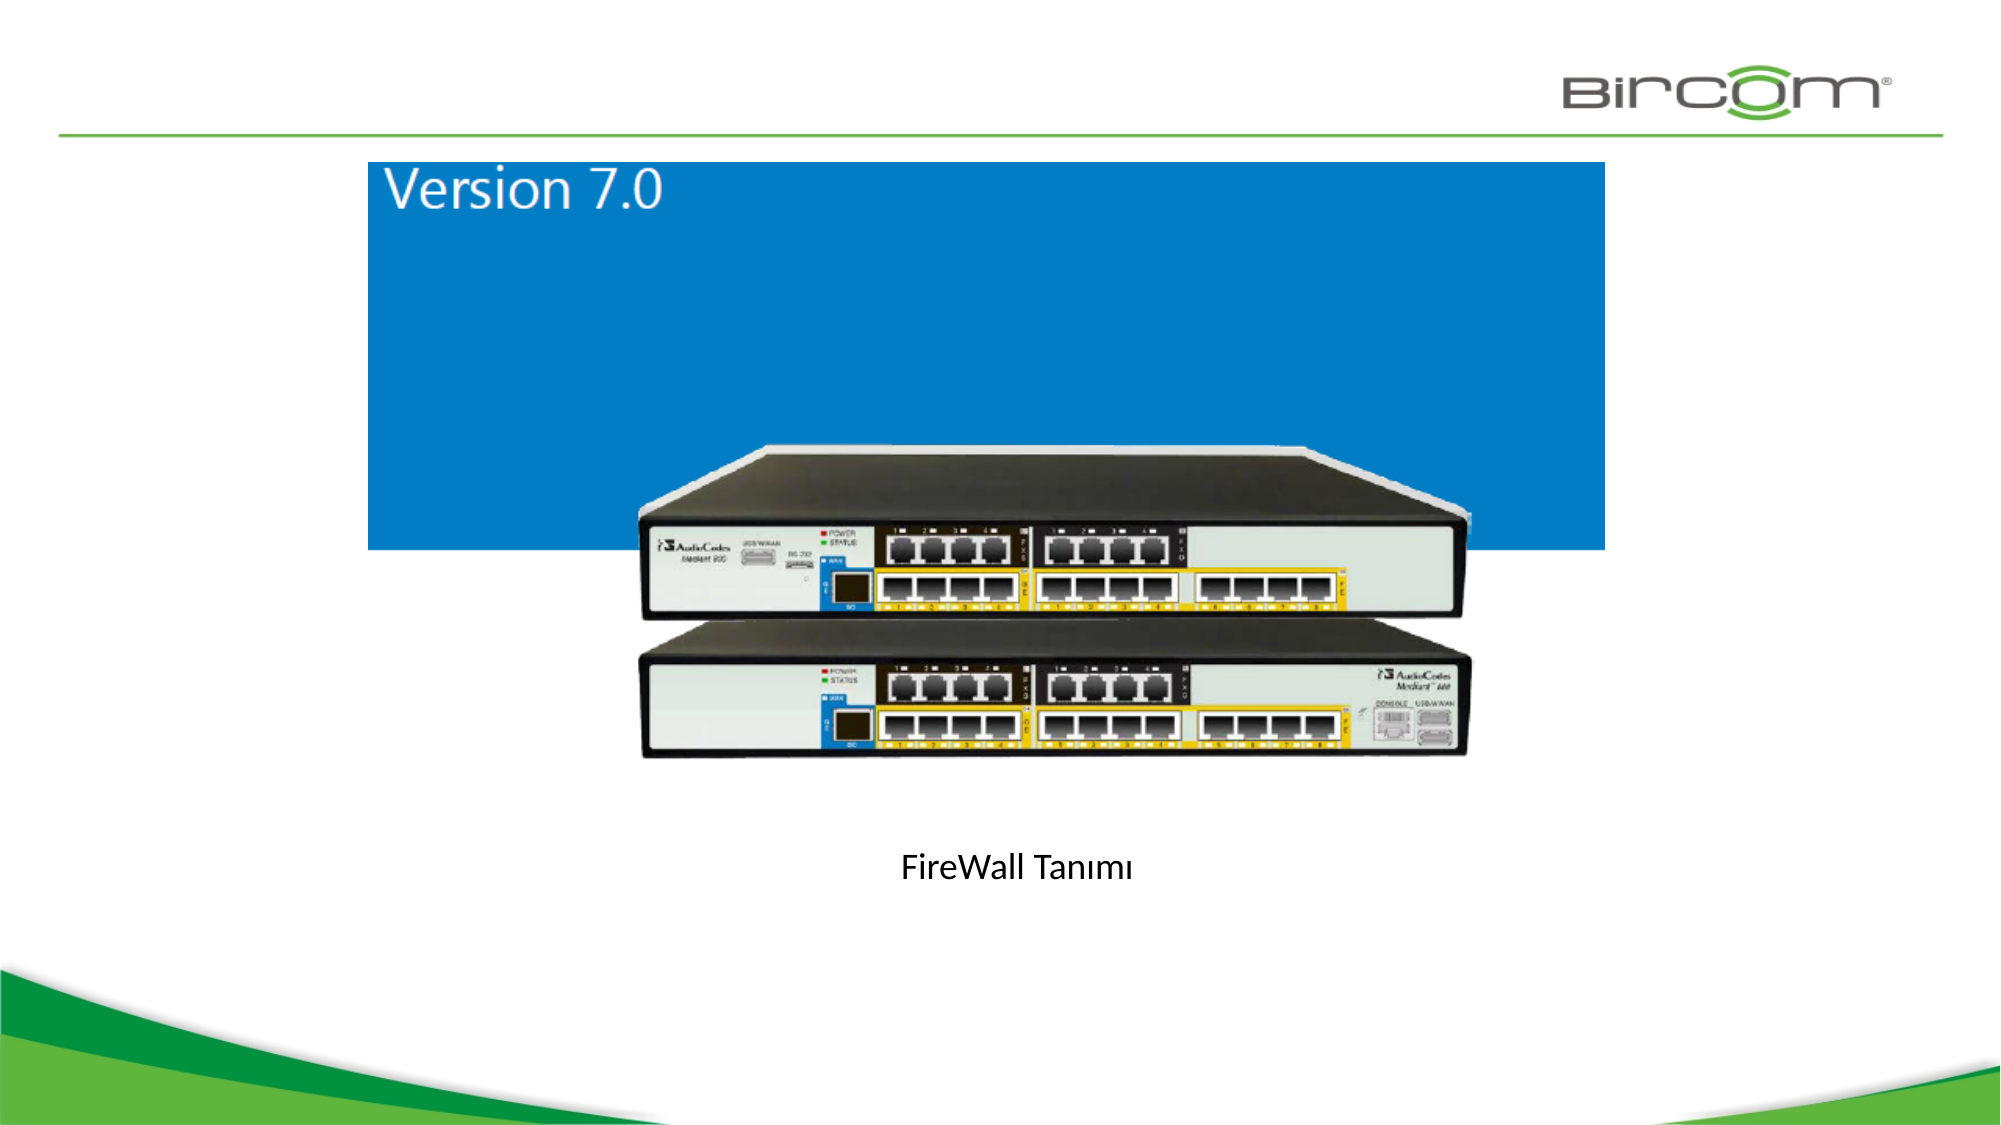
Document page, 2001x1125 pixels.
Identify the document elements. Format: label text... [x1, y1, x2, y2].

picture [0, 0, 2001, 1125]
text_box FireWall Tanımı [886, 834, 1149, 895]
